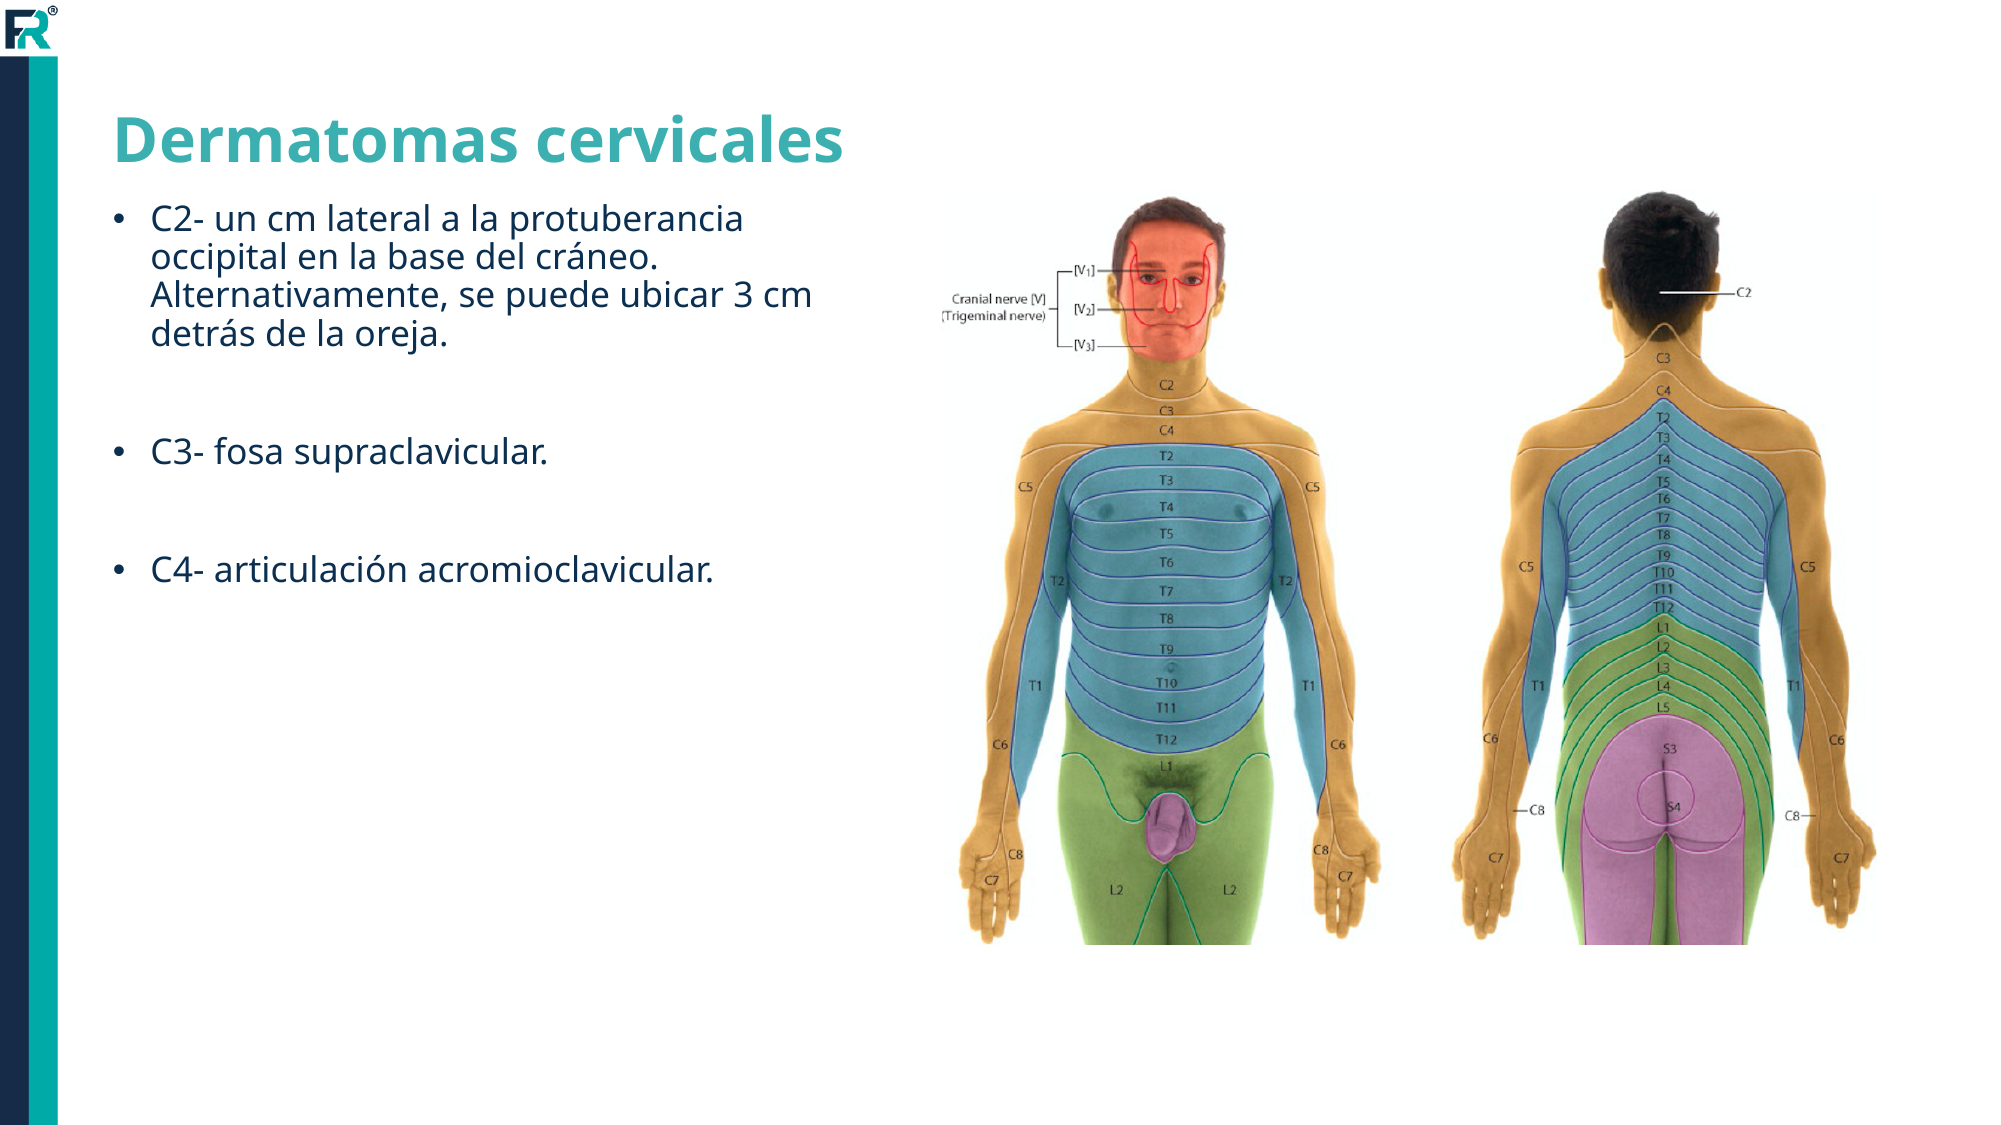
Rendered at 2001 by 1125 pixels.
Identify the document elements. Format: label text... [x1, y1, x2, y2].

list C2- un cm lateral a la protuberancia occipital en la base del cráneo. Alternativamente, se puede ubicar 3 cm detrás de la oreja. C3- fosa supraclavicular. C4- articulación acromioclavicular. [97, 193, 897, 872]
title Dermatomas cervicales [97, 43, 1462, 241]
picture [0, 0, 2001, 1125]
